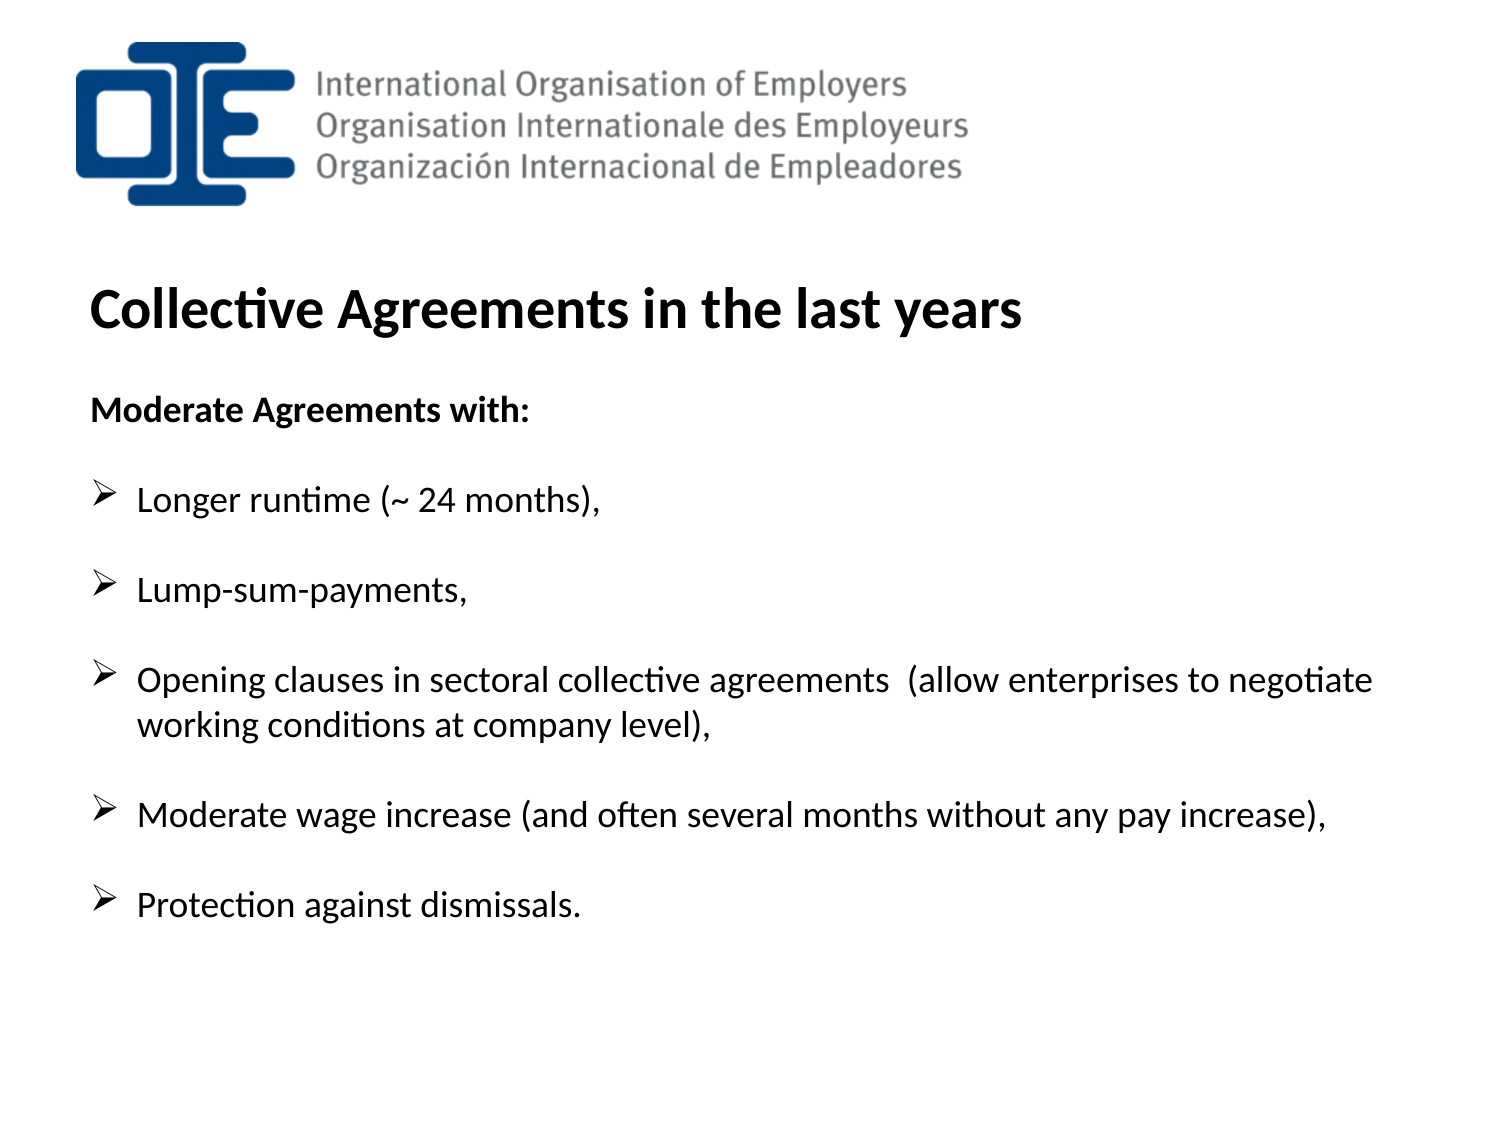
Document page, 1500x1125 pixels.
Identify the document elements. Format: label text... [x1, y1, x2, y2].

list Collective Agreements in the last years Moderate Agreements with: Longer runtime (~ 24 months), Lump-sum-payments, Opening clauses in sectoral collective agreements (allow enterprises to negotiate working conditions at company level), Moderate wage increase (and often several months without any pay increase), Protection against dismissals. [75, 262, 1425, 1005]
picture [76, 42, 970, 209]
